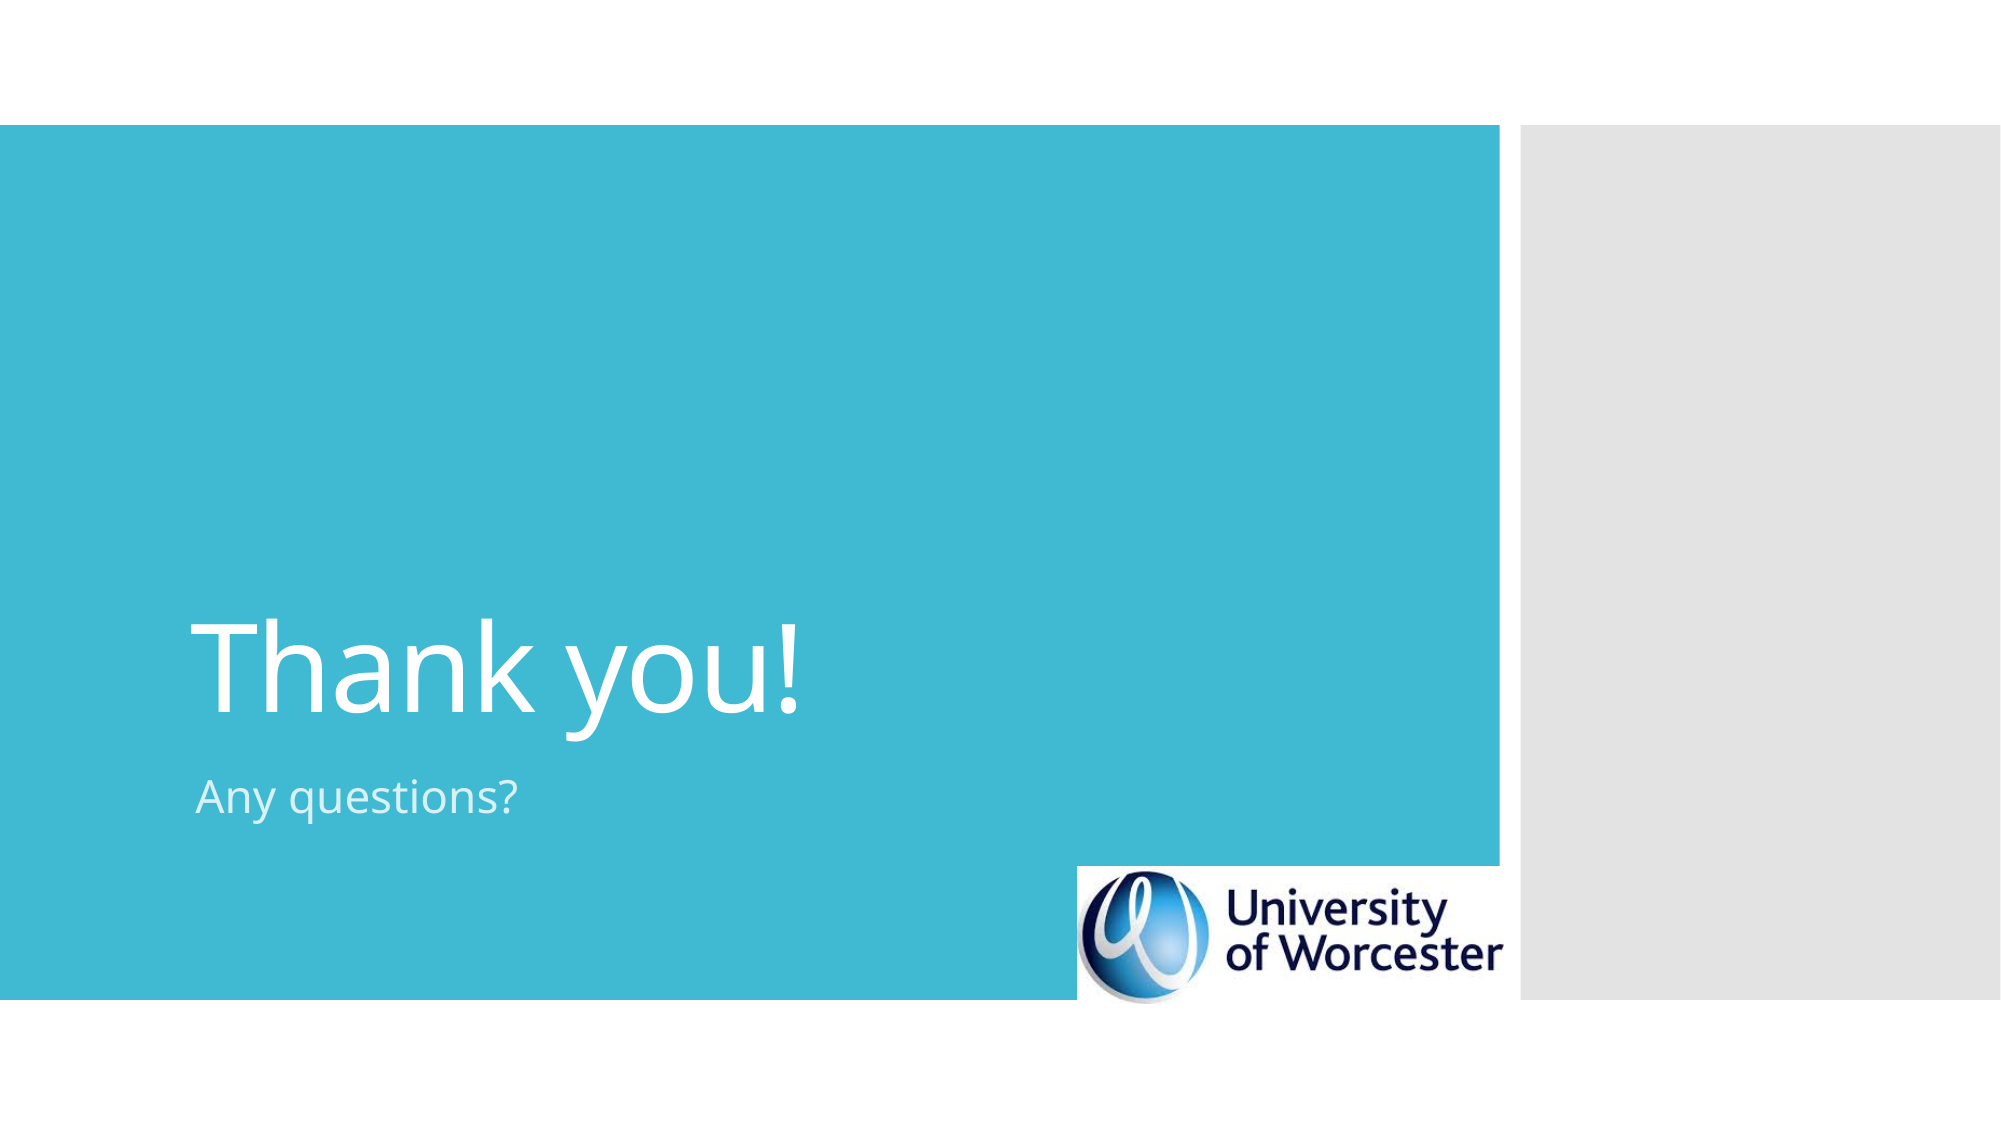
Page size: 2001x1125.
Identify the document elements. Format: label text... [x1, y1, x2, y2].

title Thank you! [175, 213, 1376, 747]
picture [1076, 866, 1504, 1004]
subtitle Any questions? [180, 766, 1381, 917]
